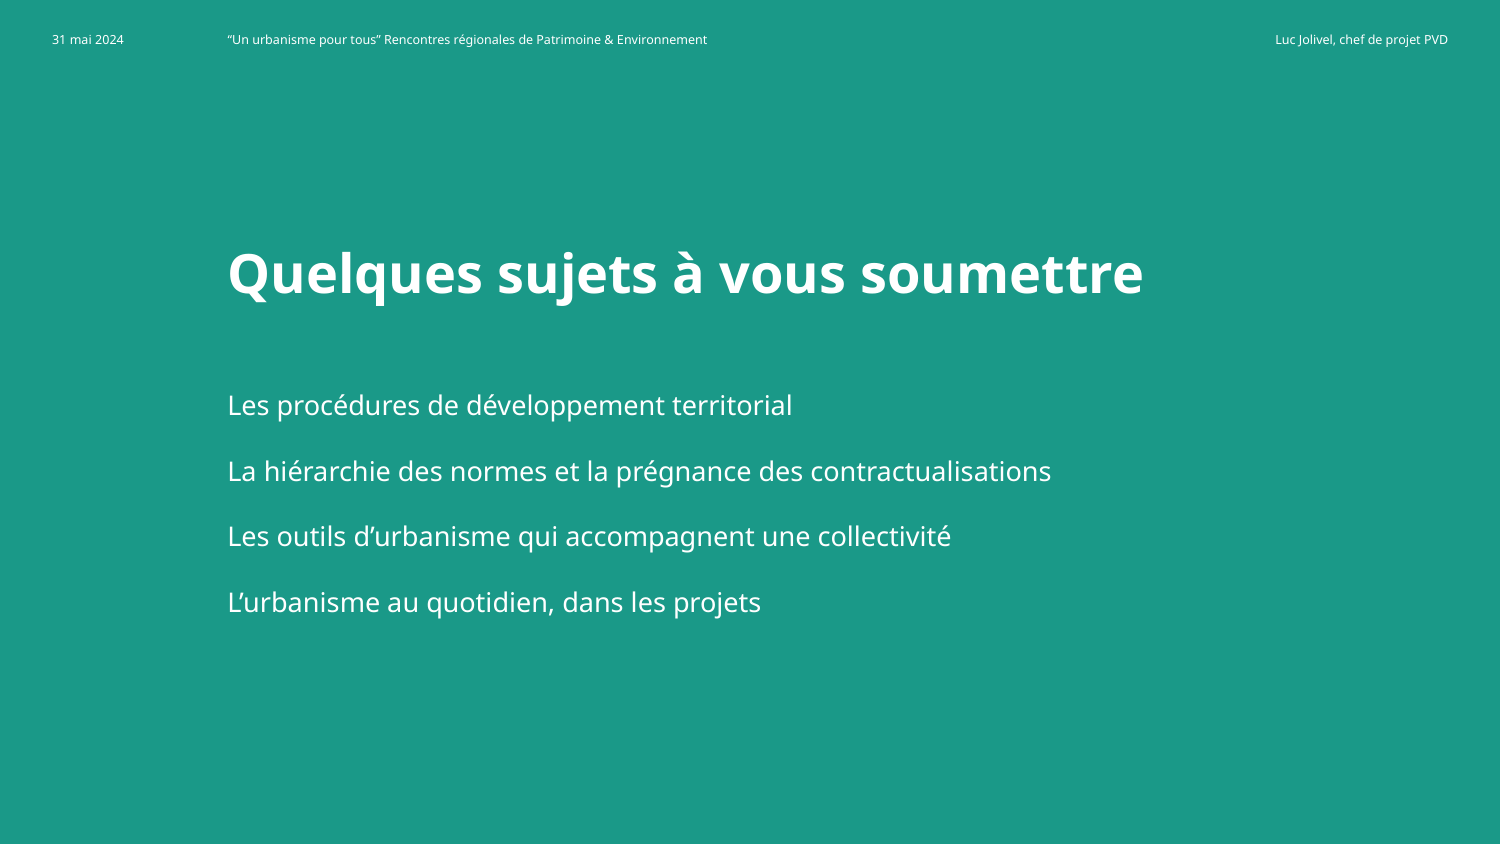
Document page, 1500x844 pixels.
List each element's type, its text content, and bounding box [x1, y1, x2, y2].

text_box Les procédures de développement territorial La hiérarchie des normes et la prégnance des contractualisations Les outils d’urbanisme qui accompagnent une collectivité L’urbanisme au quotidien, dans les projets [212, 373, 1294, 710]
title Quelques sujets à vous soumettre [212, 224, 1379, 313]
